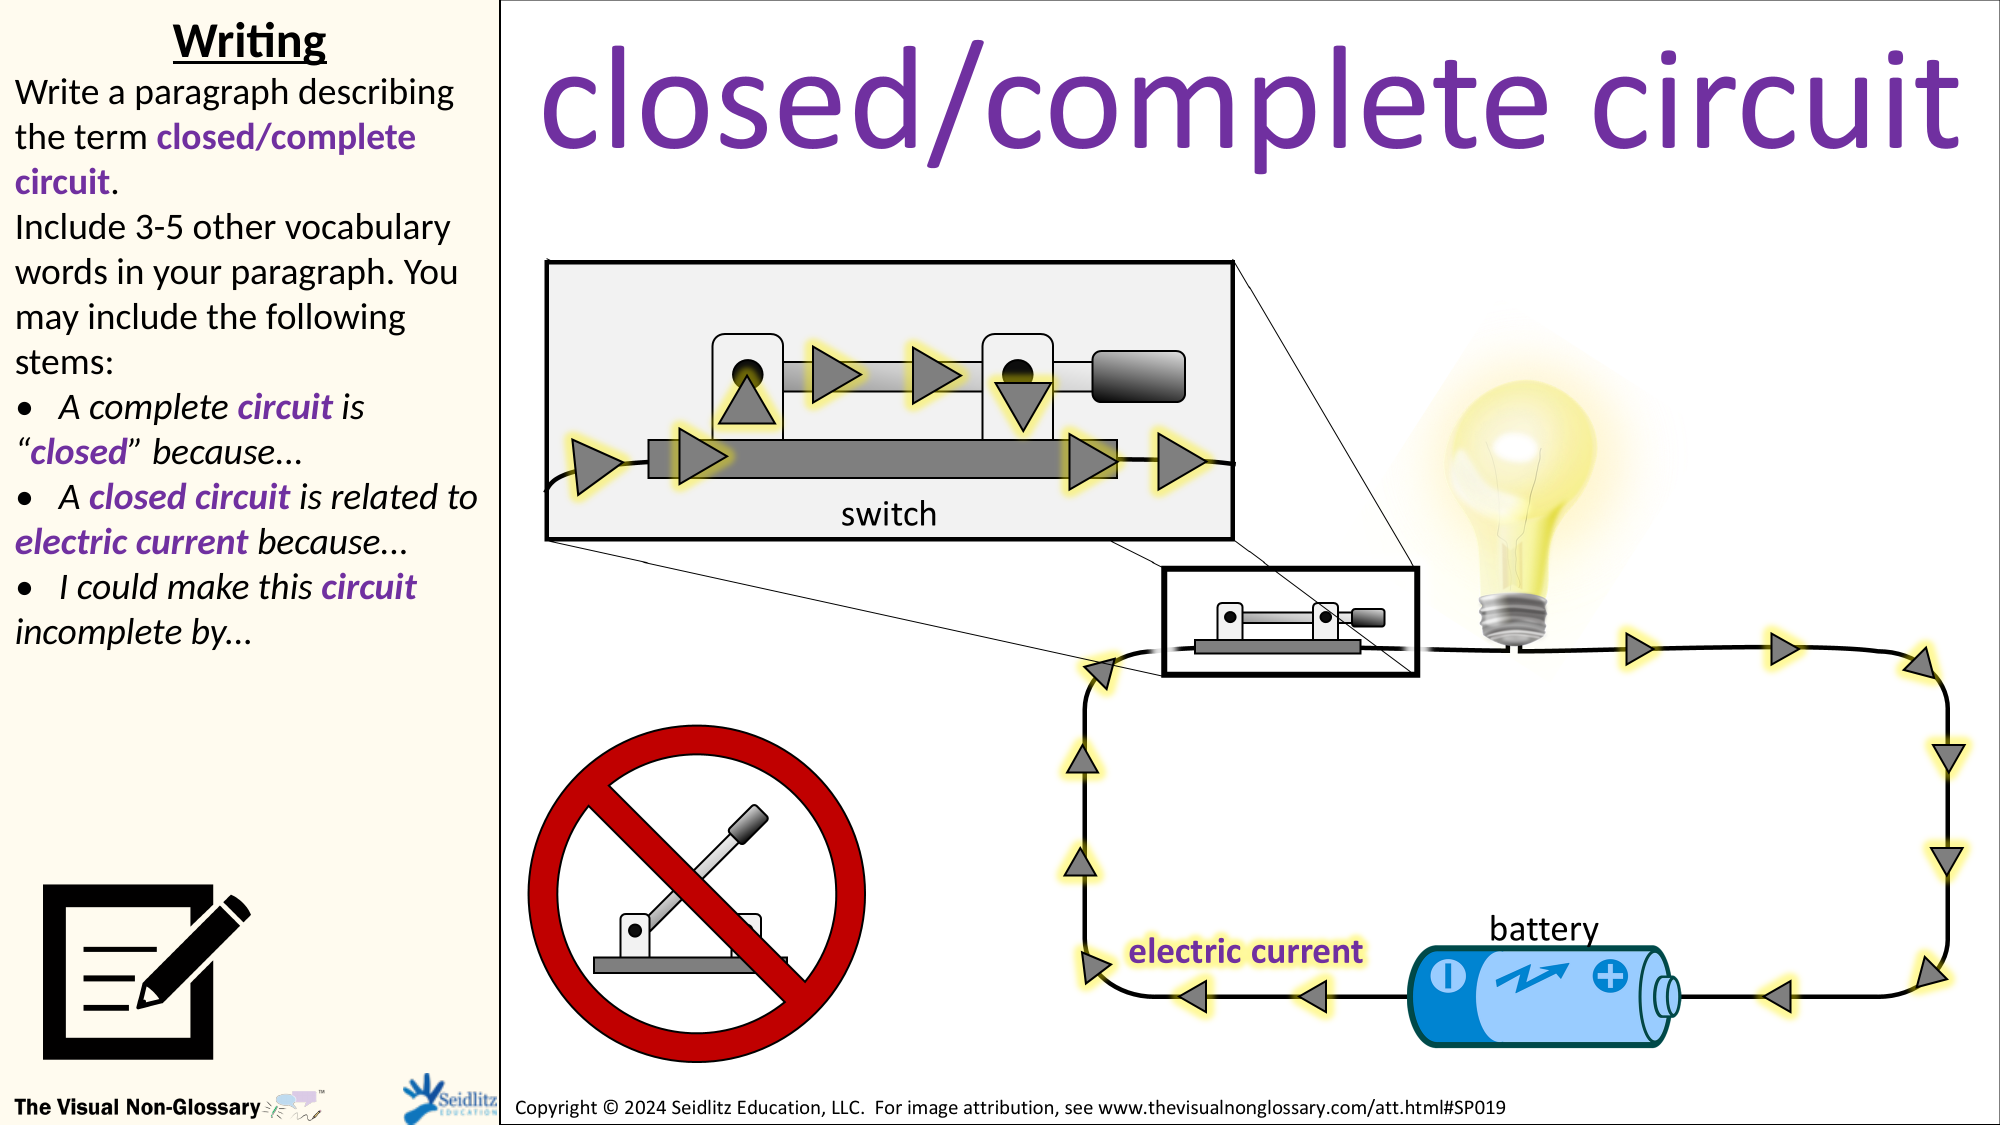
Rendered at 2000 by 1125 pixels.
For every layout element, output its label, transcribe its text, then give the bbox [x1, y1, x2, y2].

text_box Writing [157, 0, 342, 59]
text_box Write a paragraph describing the term closed/complete circuit. Include 3-5 other vocabulary words in your paragraph. You may include the following stems:​ • A complete circuit is “closed” because... • A closed circuit is related to electric current because... • I could make this circuit incomplete by... [0, 59, 494, 660]
picture [0, 1084, 328, 1125]
picture [43, 868, 251, 1076]
picture [403, 1073, 497, 1125]
picture [499, 0, 2000, 1125]
